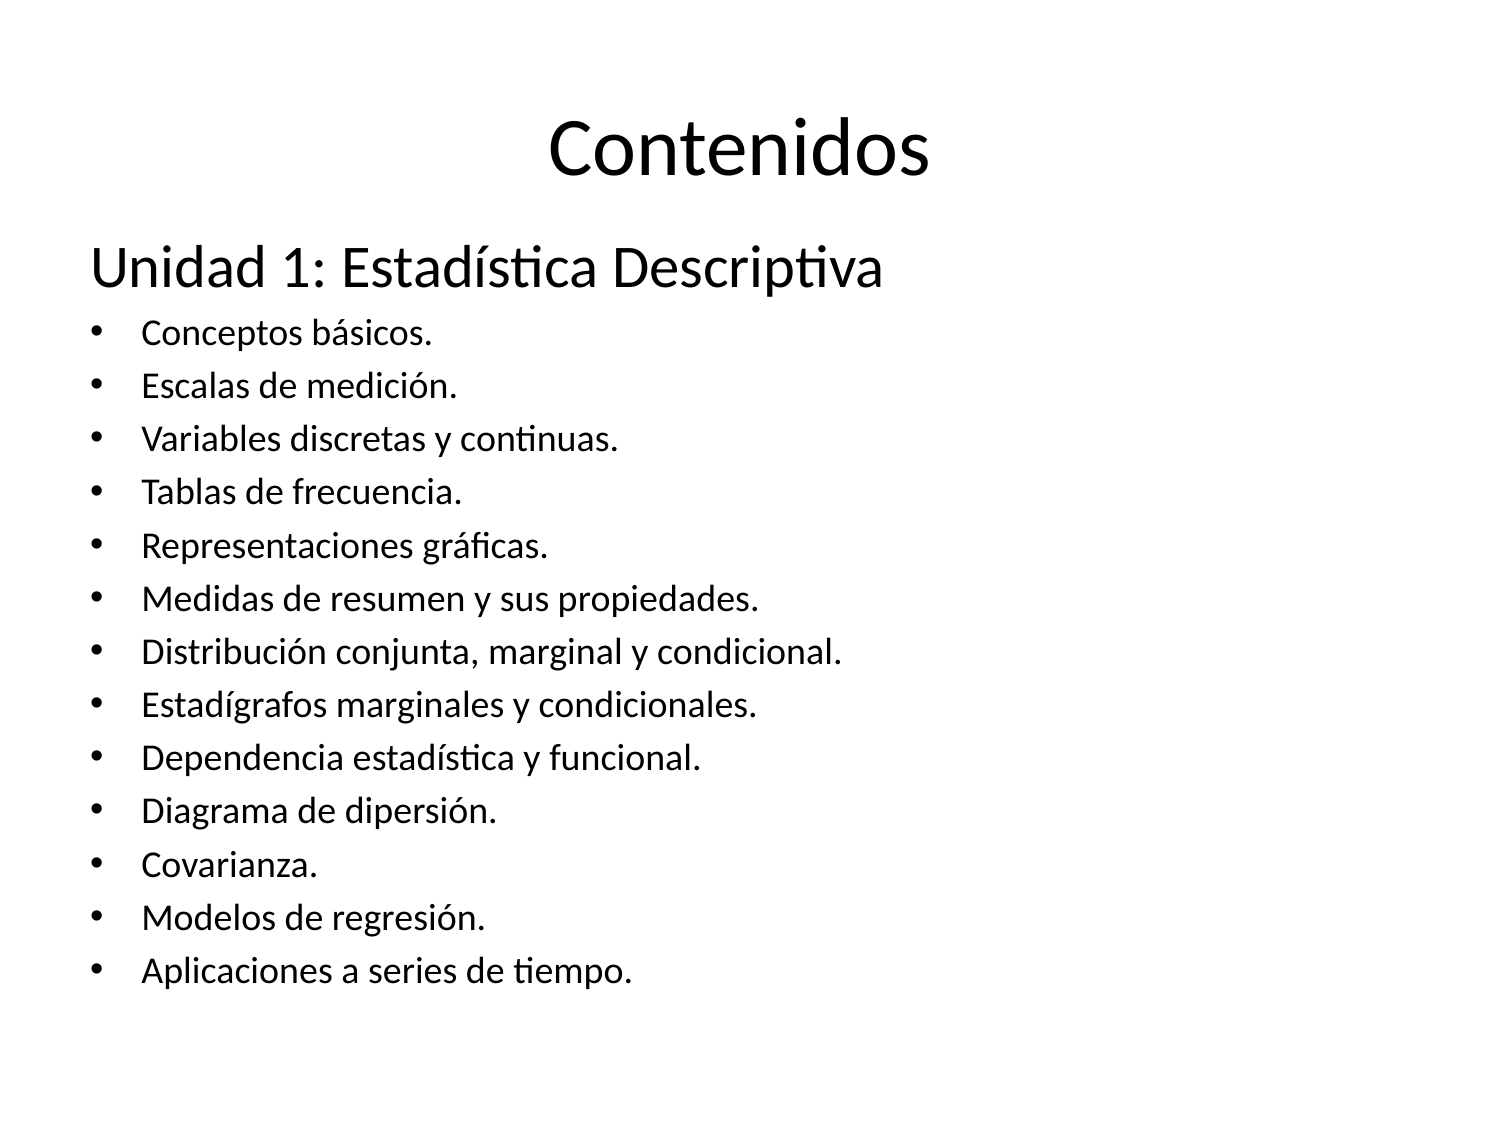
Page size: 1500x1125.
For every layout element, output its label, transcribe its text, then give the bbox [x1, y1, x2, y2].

title Contenidos [75, 45, 1425, 233]
list Unidad 1: Estadística Descriptiva Conceptos básicos. Escalas de medición. Variables discretas y continuas. Tablas de frecuencia. Representaciones gráficas. Medidas de resumen y sus propiedades. Distribución conjunta, marginal y condicional. Estadígrafos marginales y condicionales. Dependencia estadística y funcional. Diagrama de dipersión. Covarianza. Modelos de regresión. Aplicaciones a series de tiempo. [75, 219, 1436, 1005]
